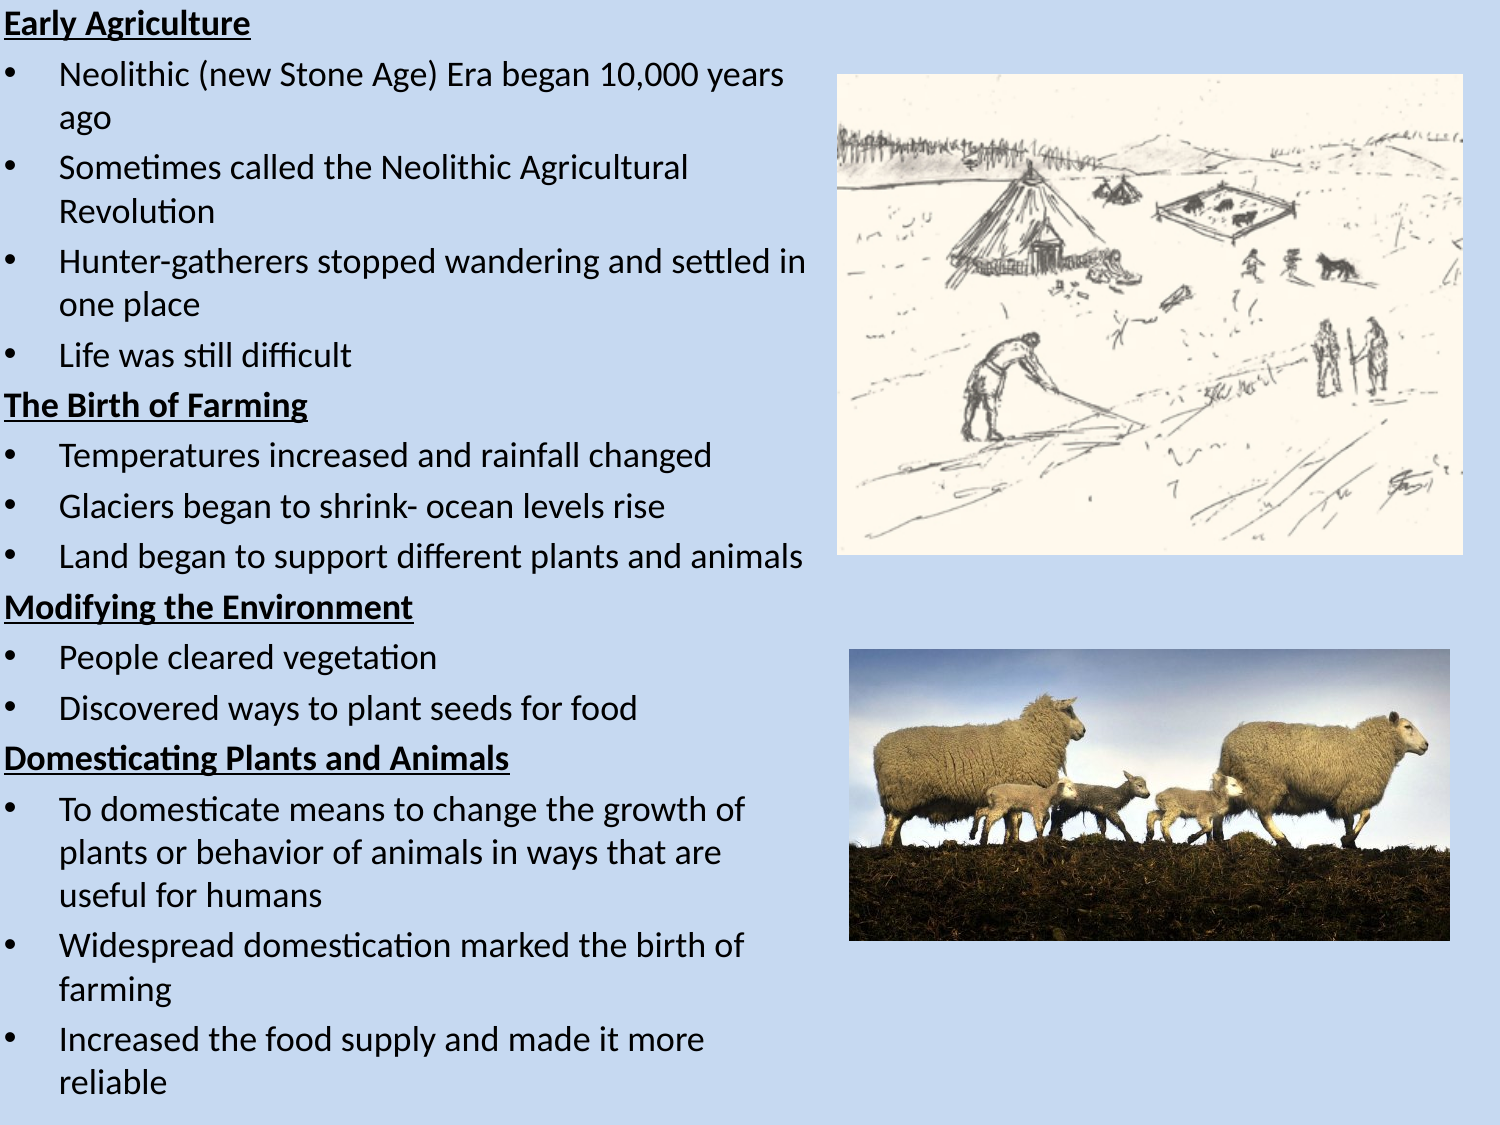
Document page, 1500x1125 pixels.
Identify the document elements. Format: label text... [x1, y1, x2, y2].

picture [849, 649, 1451, 941]
list Early Agriculture Neolithic (new Stone Age) Era began 10,000 years ago Sometimes called the Neolithic Agricultural Revolution Hunter-gatherers stopped wandering and settled in one place Life was still difficult The Birth of Farming Temperatures increased and rainfall changed Glaciers began to shrink- ocean levels rise Land began to support different plants and animals Modifying the Environment People cleared vegetation Discovered ways to plant seeds for food Domesticating Plants and Animals To domesticate means to change the growth of plants or behavior of animals in ways that are useful for humans Widespread domestication marked the birth of farming Increased the food supply and made it more reliable [0, 0, 827, 1118]
picture [837, 74, 1463, 555]
